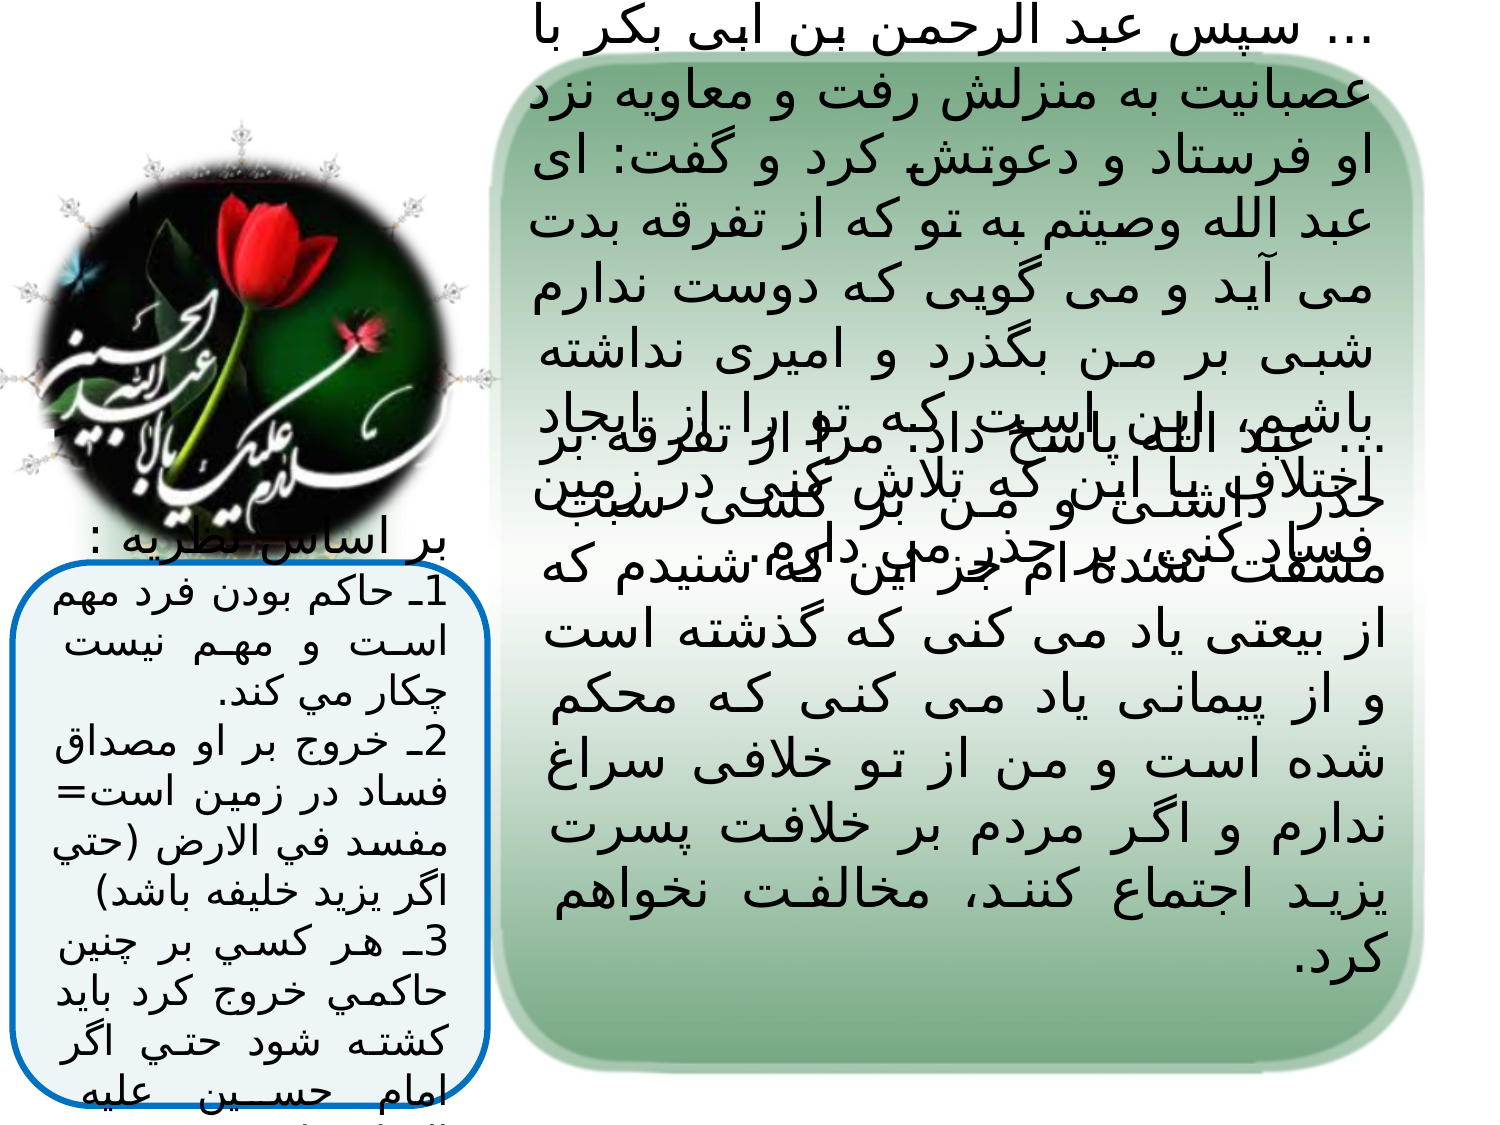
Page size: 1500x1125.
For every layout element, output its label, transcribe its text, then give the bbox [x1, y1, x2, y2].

picture [0, 0, 1500, 1125]
title ... عبد الله پاسخ داد: مرا از تفرقه بر حذر داشتی و من بر کسی سبب مشقت نشده ام جز این که شنیدم که از بیعتی یاد می کنی که گذشته است و از پیمانی یاد می کنی که محکم شده است و من از تو خلافی سراغ ندارم و اگر مردم بر خلافت پسرت یزید اجتماع کنند، مخالفت نخواهم کرد. [525, 580, 1413, 991]
text_box بر اساس نظريه : 1ـ حاكم بودن فرد مهم است و مهم نيست چكار مي كند. 2ـ خروج بر او مصداق فساد در زمين است= مفسد في الارض (حتي اگر يزيد خليفه باشد) 3ـ هر كسي بر چنين حاكمي خروج كرد بايد كشته شود حتي اگر امام حسين عليه السلام باشد. [9, 559, 491, 1109]
text_box ... سپس عبد الرحمن بن ابی بکر با عصبانیت به منزلش رفت و معاویه نزد او فرستاد و دعوتش کرد و گفت: ای عبد الله وصیتم به تو که از تفرقه بدت می آید و می گویی که دوست ندارم شبی بر من بگذرد و امیری نداشته باشم، این است که تو را از ایجاد اختلاف یا این که تلاش کنی در زمین فساد کنی، بر حذر می دارم. [512, 112, 1400, 581]
